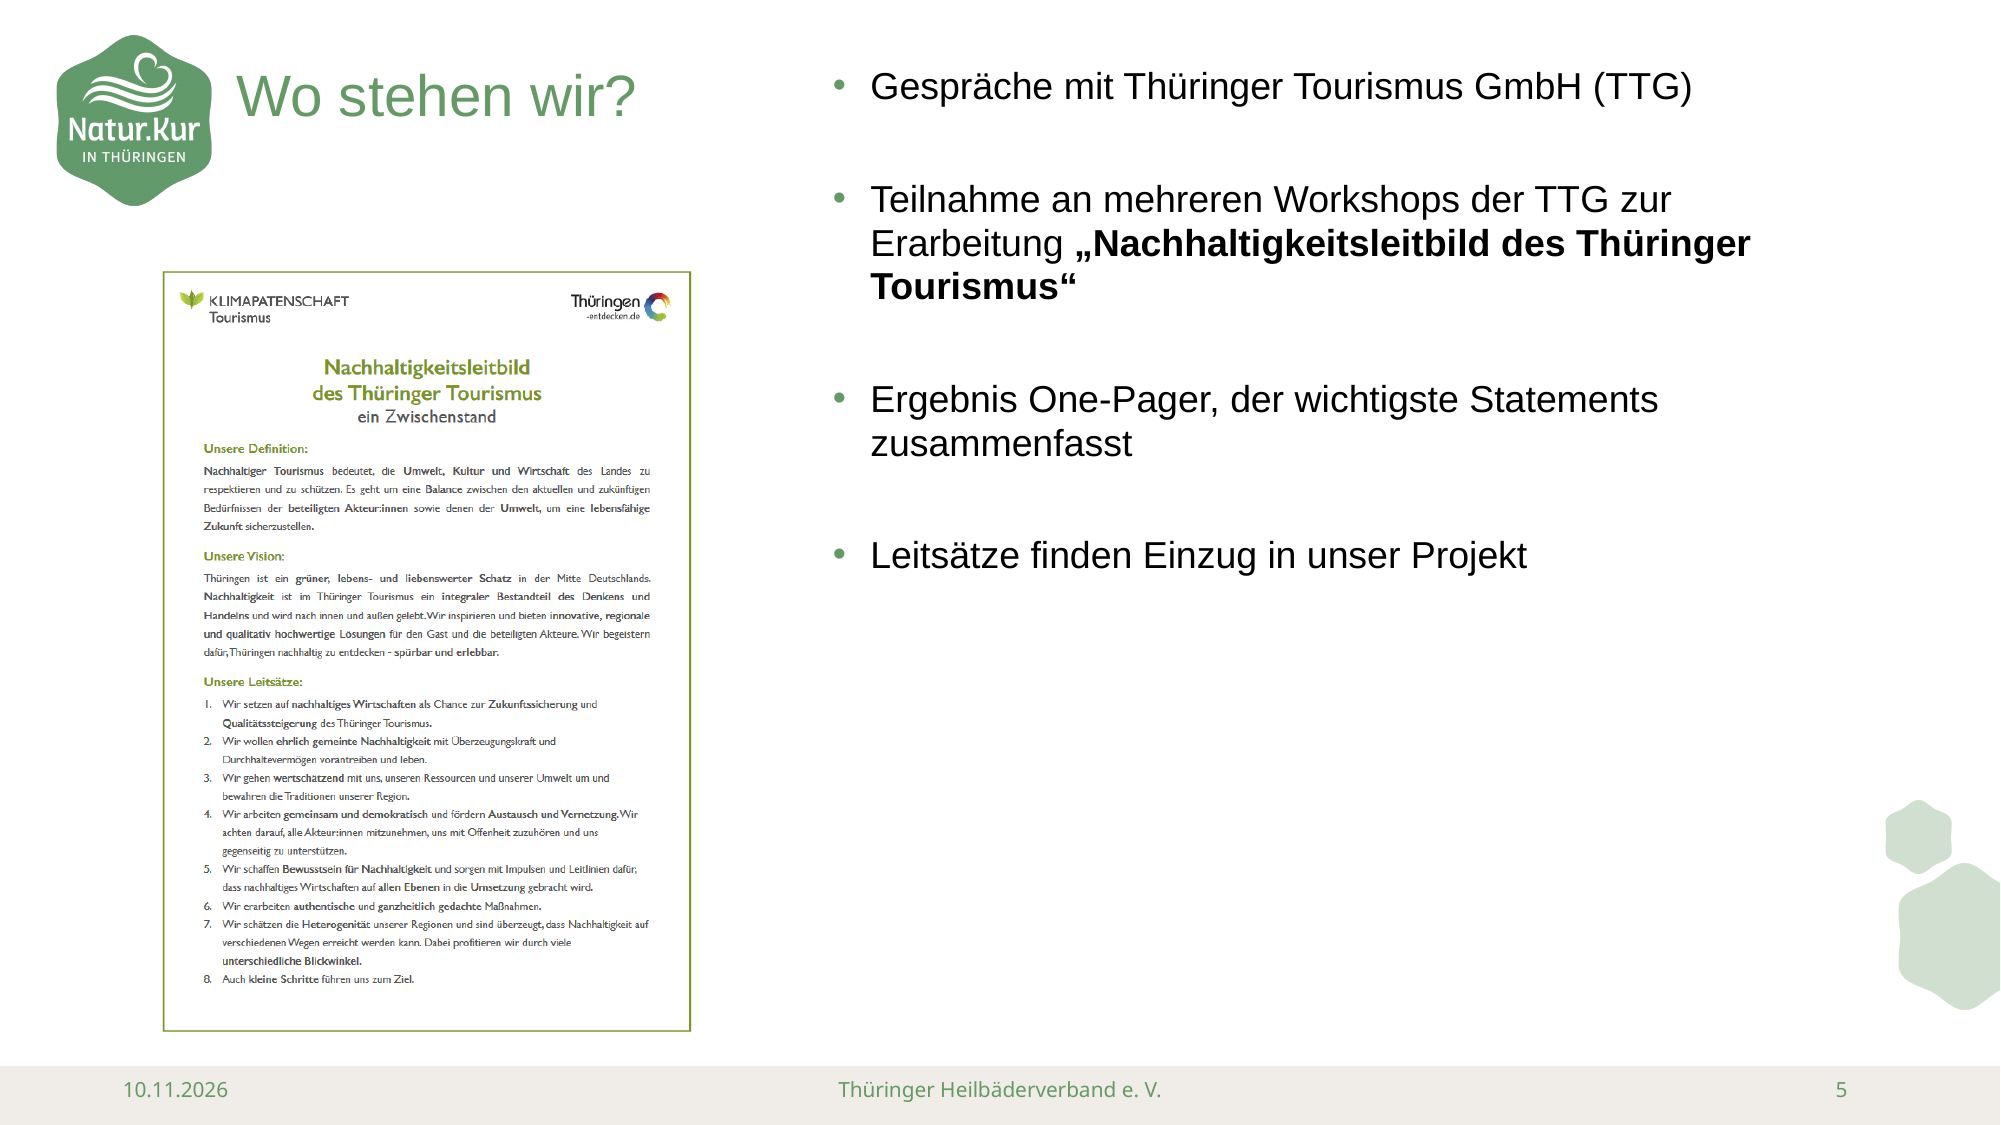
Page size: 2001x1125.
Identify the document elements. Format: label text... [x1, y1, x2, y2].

title Wo stehen wir? [236, 59, 792, 398]
slide_number 5 [1412, 1060, 1863, 1121]
footer Thüringer Heilbäderverband e. V. [662, 1060, 1338, 1121]
picture [107, 266, 792, 1037]
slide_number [107, 1060, 558, 1121]
list Gespräche mit Thüringer Tourismus GmbH (TTG) Teilnahme an mehreren Workshops der TTG zur Erarbeitung „Nachhaltigkeitsleitbild des Thüringer Tourismus“ Ergebnis One-Pager, der wichtigste Statements zusammenfasst Leitsätze finden Einzug in unser Projekt [817, 56, 1858, 1013]
